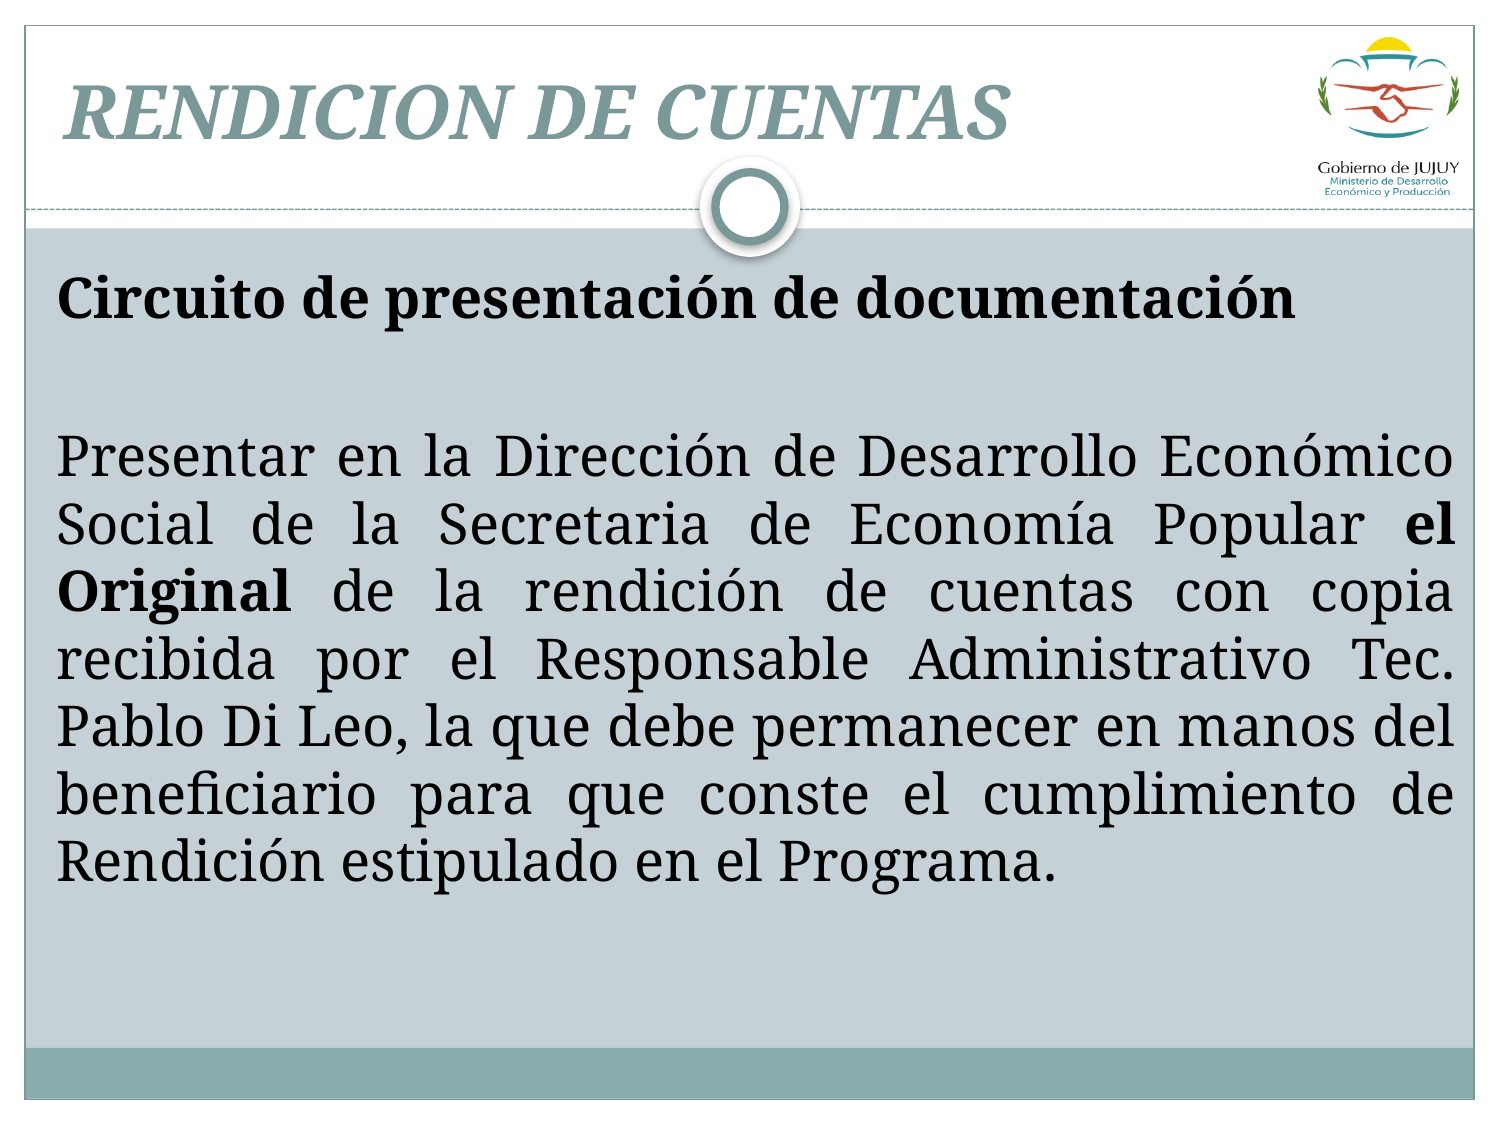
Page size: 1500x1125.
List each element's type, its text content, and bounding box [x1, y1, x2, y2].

picture [1317, 37, 1459, 138]
list Circuito de presentación de documentación Presentar en la Dirección de Desarrollo Económico Social de la Secretaria de Economía Popular el Original de la rendición de cuentas con copia recibida por el Responsable Administrativo Tec. Pablo Di Leo, la que debe permanecer en manos del beneficiario para que conste el cumplimiento de Rendición estipulado en el Programa. [41, 255, 1471, 1047]
picture [1317, 160, 1459, 197]
title RENDICION DE CUENTAS [49, 37, 1450, 162]
